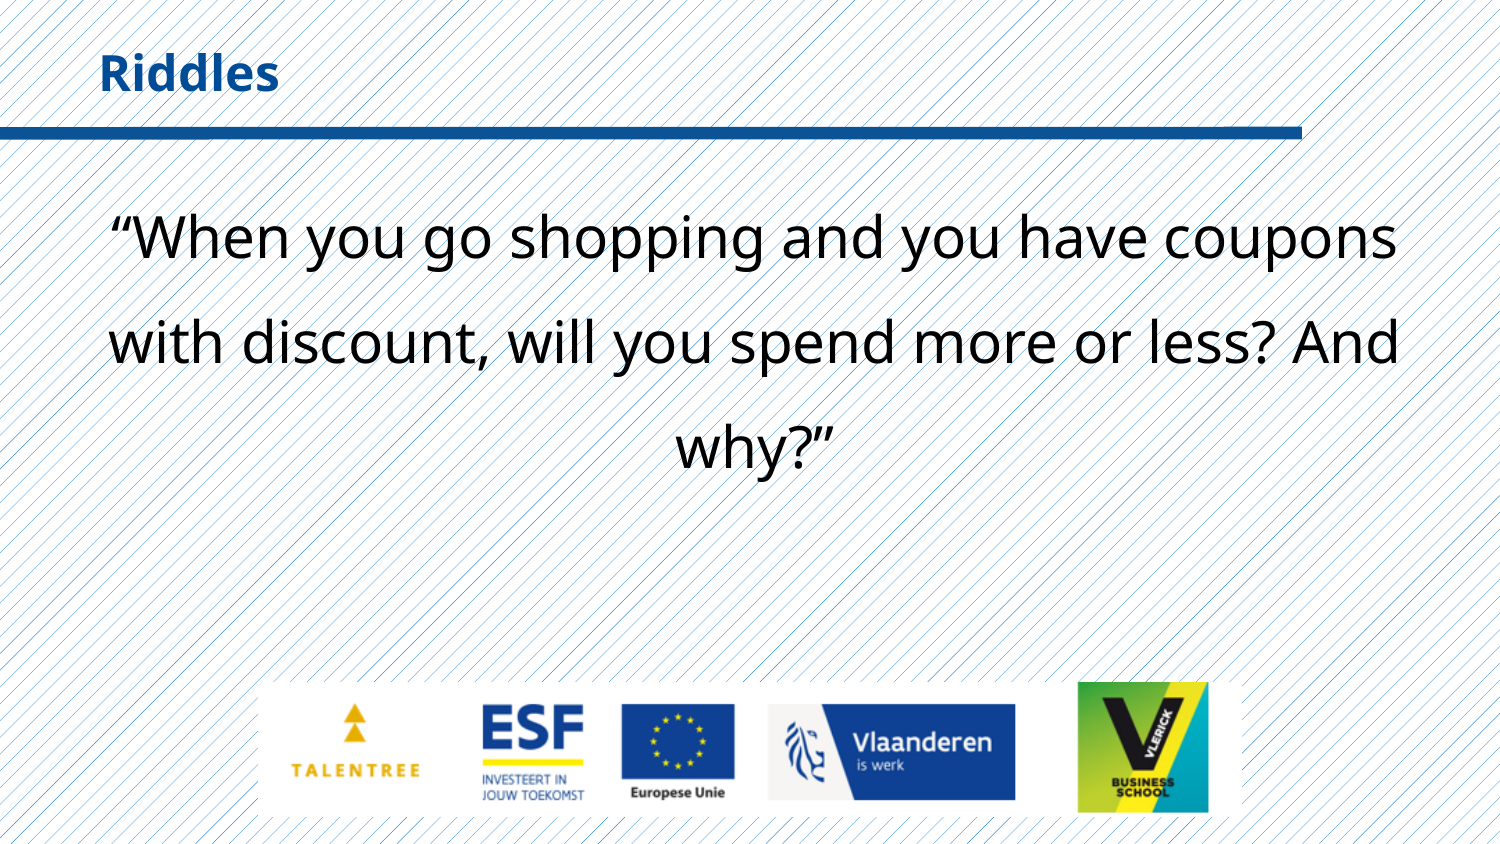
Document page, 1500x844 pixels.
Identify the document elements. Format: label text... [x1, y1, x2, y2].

text_box Riddles [83, 26, 1482, 134]
list “When you go shopping and you have coupons with discount, will you spend more or less? And why?” [83, 134, 1426, 561]
picture [258, 682, 1242, 817]
